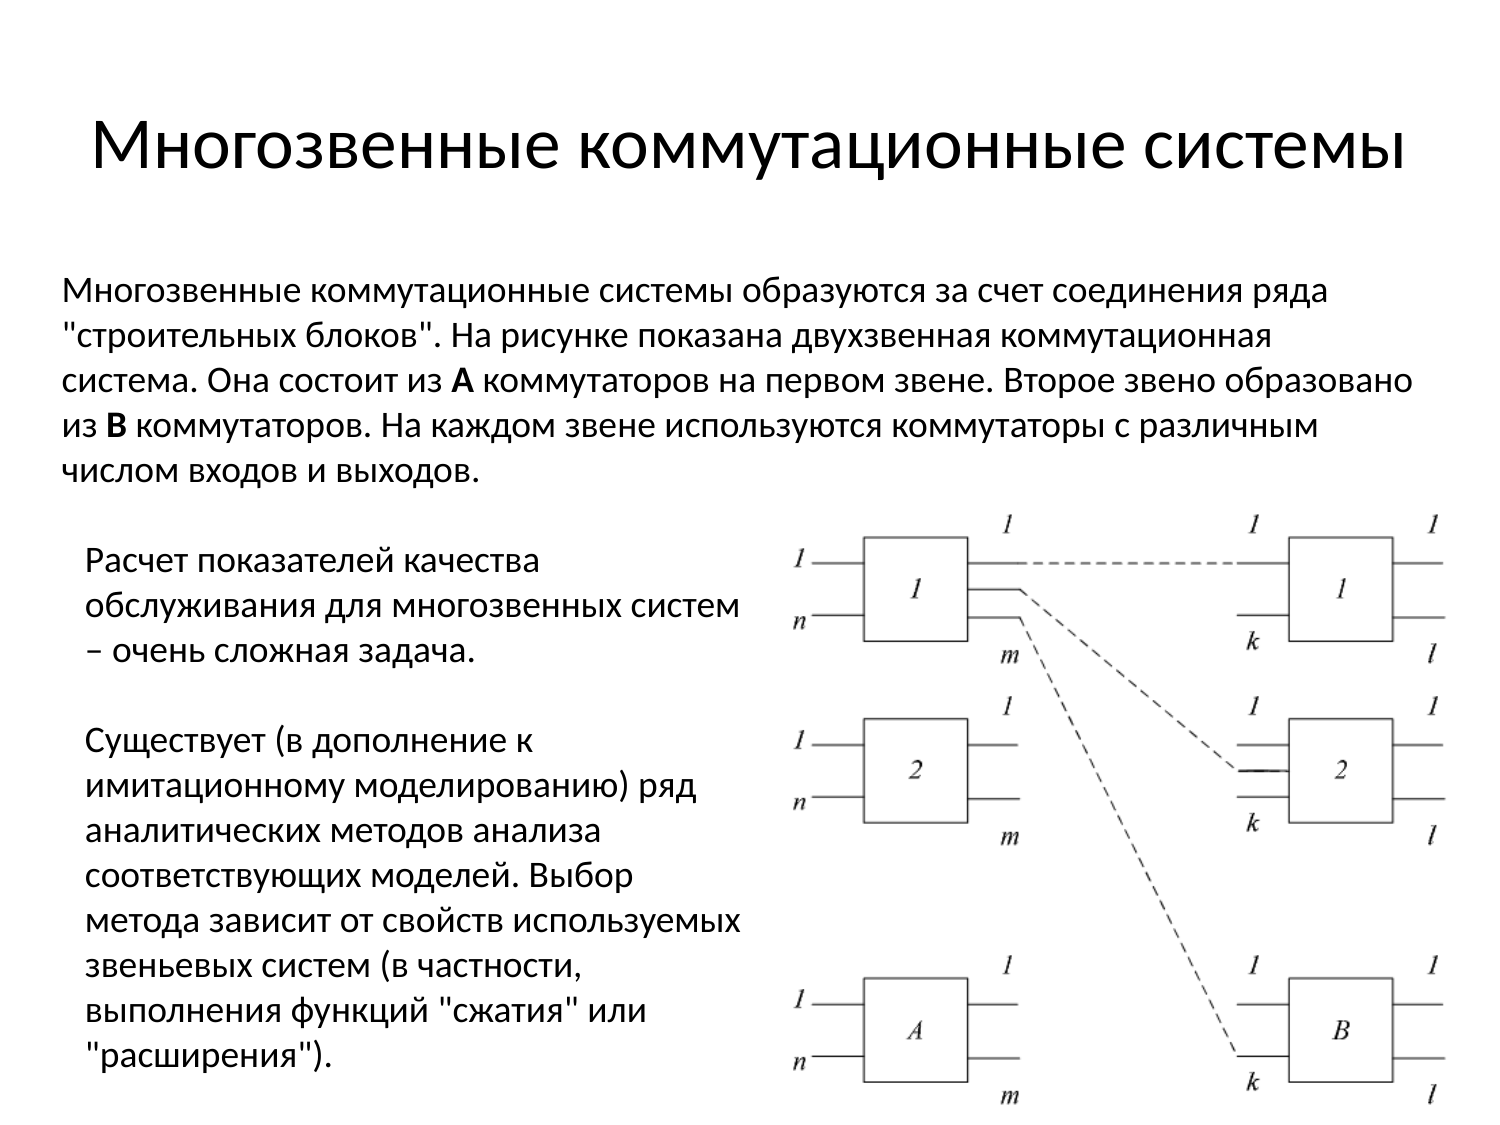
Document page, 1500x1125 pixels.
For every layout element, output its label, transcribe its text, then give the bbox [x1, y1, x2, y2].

title Многозвенные коммутационные системы [75, 45, 1425, 233]
text_box Многозвенные коммутационные системы образуются за счет соединения ряда "строительных блоков". На рисунке показана двухзвенная коммутационная система. Она состоит из A коммутаторов на первом звене. Второе звено образовано из B коммутаторов. На каждом звене используются коммутаторы с различным числом входов и выходов. [46, 257, 1430, 498]
picture [773, 497, 1461, 1125]
text_box Расчет показателей качества обслуживания для многозвенных систем – очень сложная задача. Существует (в дополнение к имитационному моделированию) ряд аналитических методов анализа соответствующих моделей. Выбор метода зависит от свойств используемых звеньевых систем (в частности, выполнения функций "сжатия" или "расширения"). [70, 527, 762, 1083]
